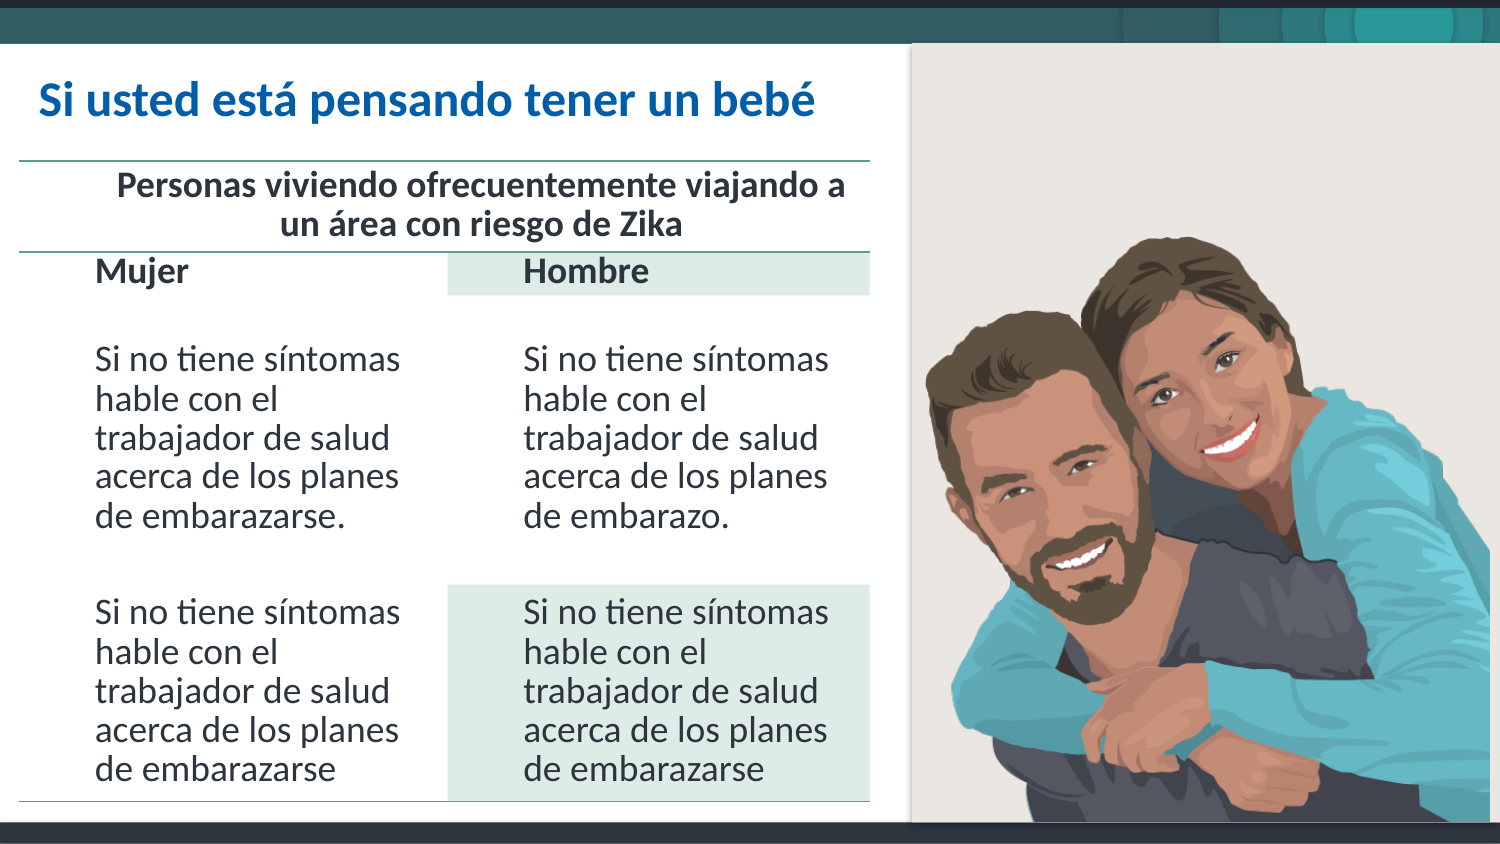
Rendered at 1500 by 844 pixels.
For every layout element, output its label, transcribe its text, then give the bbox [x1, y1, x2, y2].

picture [924, 236, 1490, 823]
table_cell Hombre [448, 253, 870, 295]
title Si usted está pensando tener un bebé [23, 59, 889, 211]
table_header Personas viviendo ofrecuentemente viajando a un área con riesgo de Zika [19, 162, 870, 251]
table_cell Si no tiene síntomas hable con el trabajador de salud acerca de los planes de embarazarse [448, 585, 870, 801]
table_cell Si no tiene síntomas hable con el trabajador de salud acerca de los planes de embarazo. [448, 295, 870, 585]
table_cell Si no tiene síntomas hable con el trabajador de salud acerca de los planes de embarazarse [19, 585, 448, 801]
table_cell Mujer [19, 253, 448, 295]
table_cell Si no tiene síntomas hable con el trabajador de salud acerca de los planes de embarazarse. [19, 295, 448, 585]
picture [0, 0, 1500, 44]
